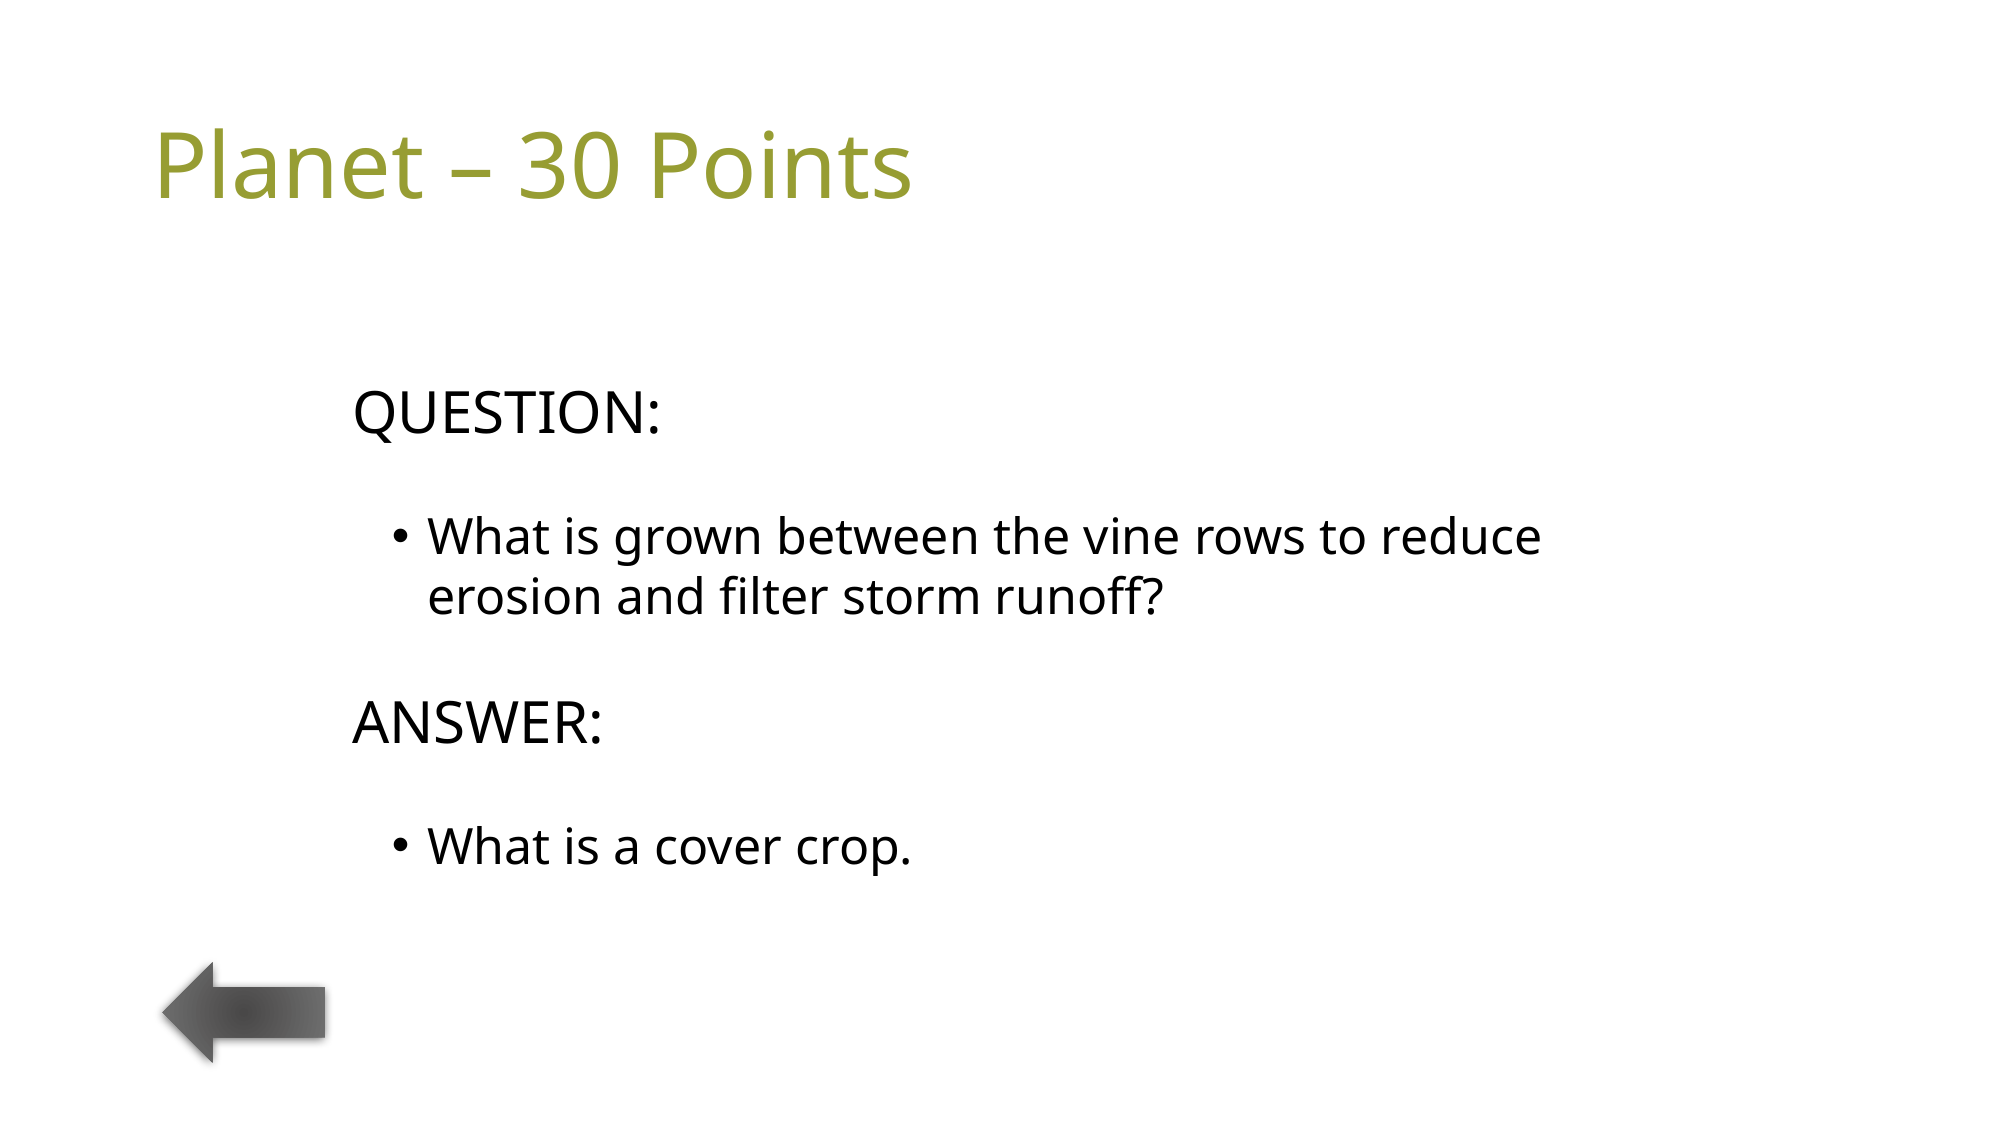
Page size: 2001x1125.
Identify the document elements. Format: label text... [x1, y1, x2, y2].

title Planet – 30 Points [137, 59, 1863, 278]
text_box QUESTION: What is grown between the vine rows to reduce erosion and filter storm runoff? ANSWER: What is a cover crop. [337, 367, 1688, 883]
text_box [162, 962, 325, 1063]
